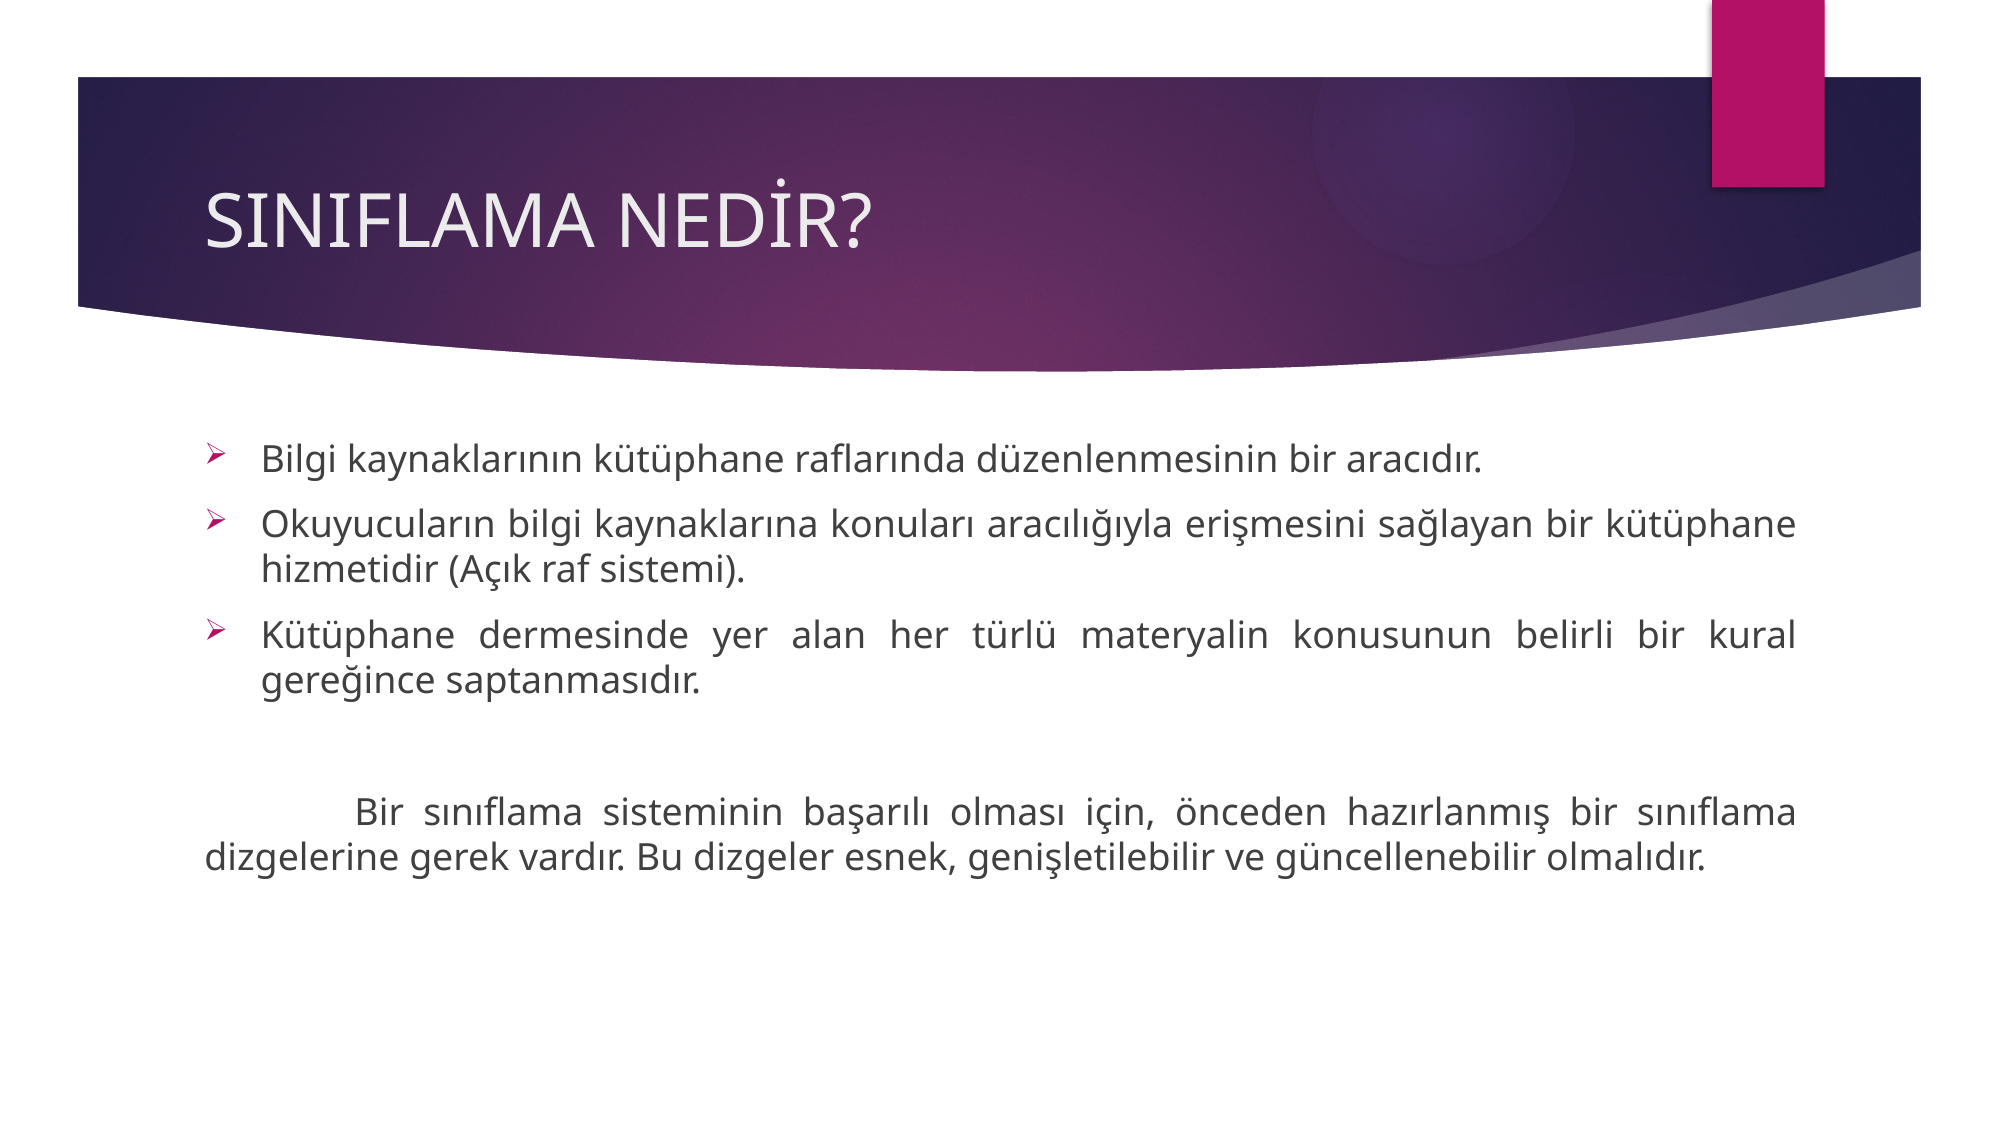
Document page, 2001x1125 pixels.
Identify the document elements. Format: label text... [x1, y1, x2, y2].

list Bilgi kaynaklarının kütüphane raflarında düzenlenmesinin bir aracıdır. Okuyucuların bilgi kaynaklarına konuları aracılığıyla erişmesini sağlayan bir kütüphane hizmetidir (Açık raf sistemi). Kütüphane dermesinde yer alan her türlü materyalin konusunun belirli bir kural gereğince saptanmasıdır. Bir sınıflama sisteminin başarılı olması için, önceden hazırlanmış bir sınıflama dizgelerine gerek vardır. Bu dizgeler esnek, genişletilebilir ve güncellenebilir olmalıdır. [189, 427, 1814, 988]
title SINIFLAMA NEDİR? [189, 159, 1627, 276]
